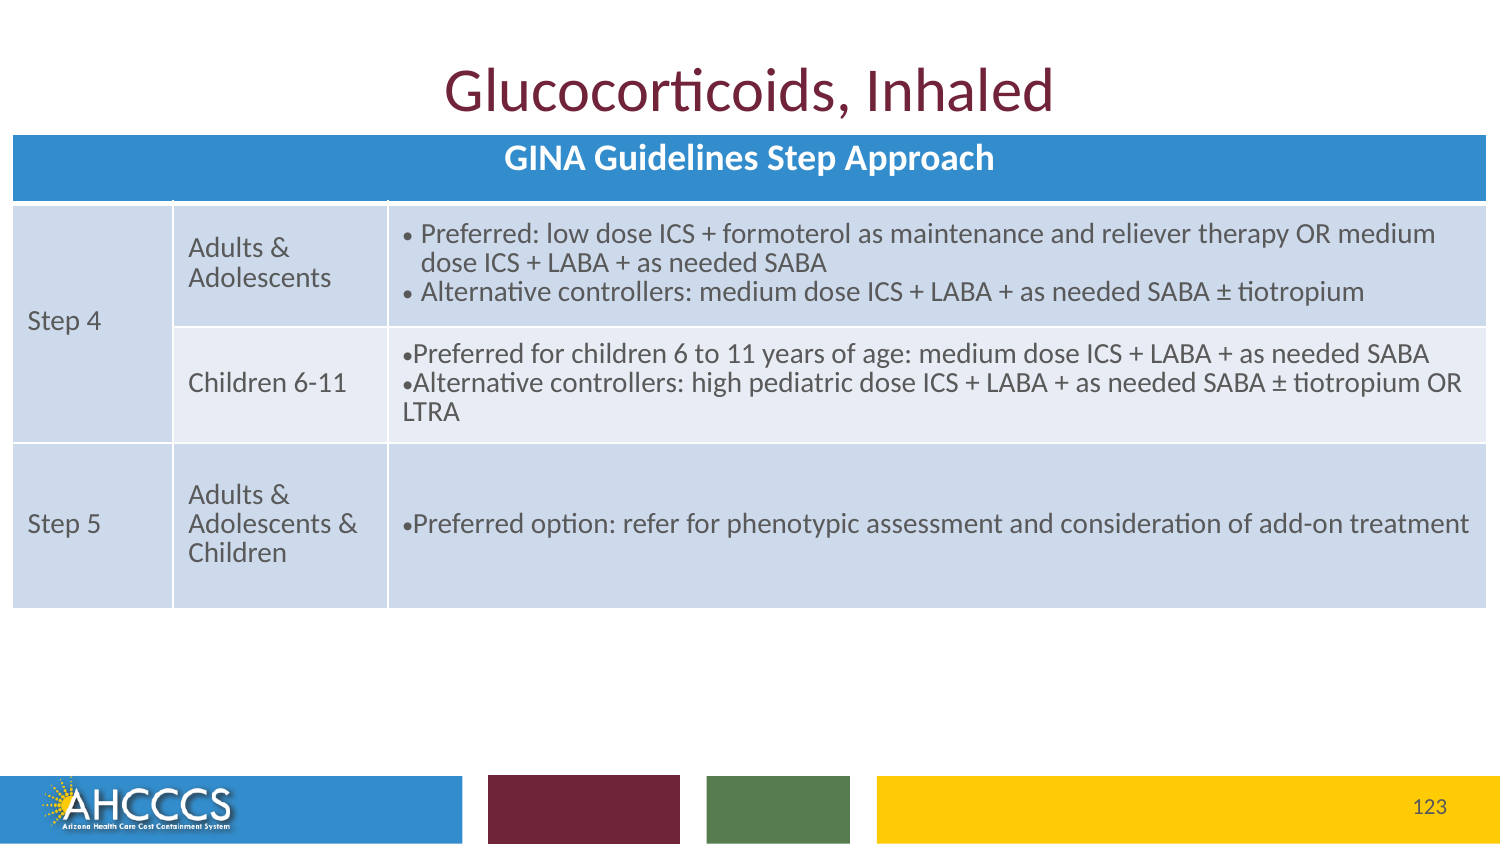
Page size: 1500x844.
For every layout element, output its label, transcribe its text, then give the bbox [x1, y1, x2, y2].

table_cell Preferred for children 6 to 11 years of age: medium dose ICS + LABA + as needed SABA Alternative controllers: high pediatric dose ICS + LABA + as needed SABA ± tiotropium OR LTRA [389, 328, 1486, 442]
table_cell Adults & Adolescents & Children [174, 444, 387, 608]
table_cell Children 6-11 [174, 328, 387, 442]
table_cell Step 5 [13, 444, 172, 608]
table_header GINA Guidelines Step Approach [13, 135, 1486, 201]
table_cell Adults & Adolescents [174, 206, 387, 326]
table_cell Preferred option: refer for phenotypic assessment and consideration of add-on treatment [389, 444, 1486, 608]
table_cell Step 4 [13, 206, 172, 442]
picture [42, 776, 230, 830]
title Glucocorticoids, Inhaled [75, 22, 1425, 133]
table_cell Preferred: low dose ICS + formoterol as maintenance and reliever therapy OR medium dose ICS + LABA + as needed SABA Alternative controllers: medium dose ICS + LABA + as needed SABA ± tiotropium [389, 206, 1486, 326]
